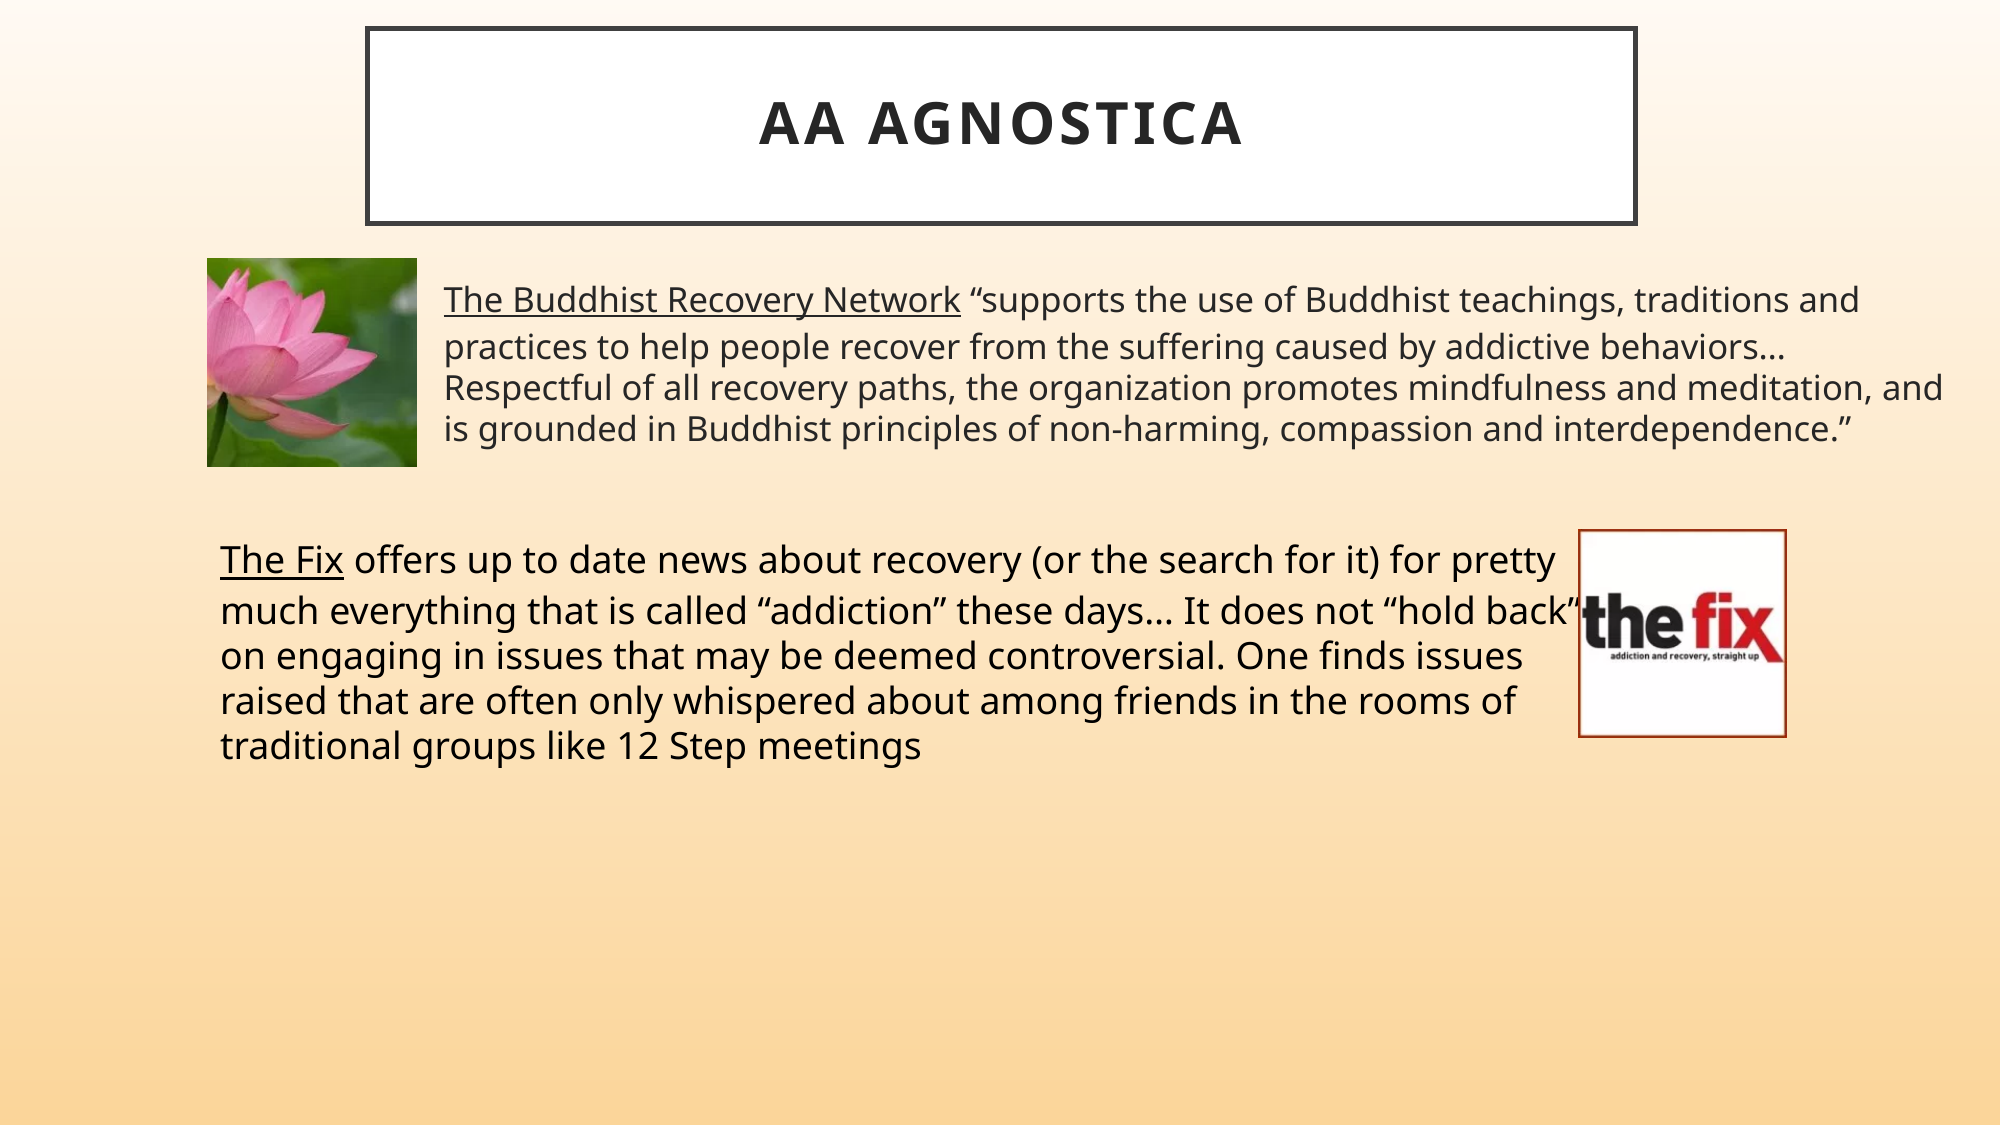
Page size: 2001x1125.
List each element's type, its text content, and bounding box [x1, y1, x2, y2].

picture [207, 258, 417, 467]
title AA Agnostica [365, 26, 1638, 226]
list The Buddhist Recovery Network “supports the use of Buddhist teachings, traditions and practices to help people recover from the suffering caused by addictive behaviors… Respectful of all recovery paths, the organization promotes mindfulness and meditation, and is grounded in Buddhist principles of non-harming, compassion and interdependence.” [428, 270, 1964, 483]
text_box The Fix offers up to date news about recovery (or the search for it) for pretty much everything that is called “addiction” these days… It does not “hold back” on engaging in issues that may be deemed controversial. One finds issues raised that are often only whispered about among friends in the rooms of traditional groups like 12 Step meetings [205, 529, 1603, 775]
picture [1578, 529, 1787, 738]
